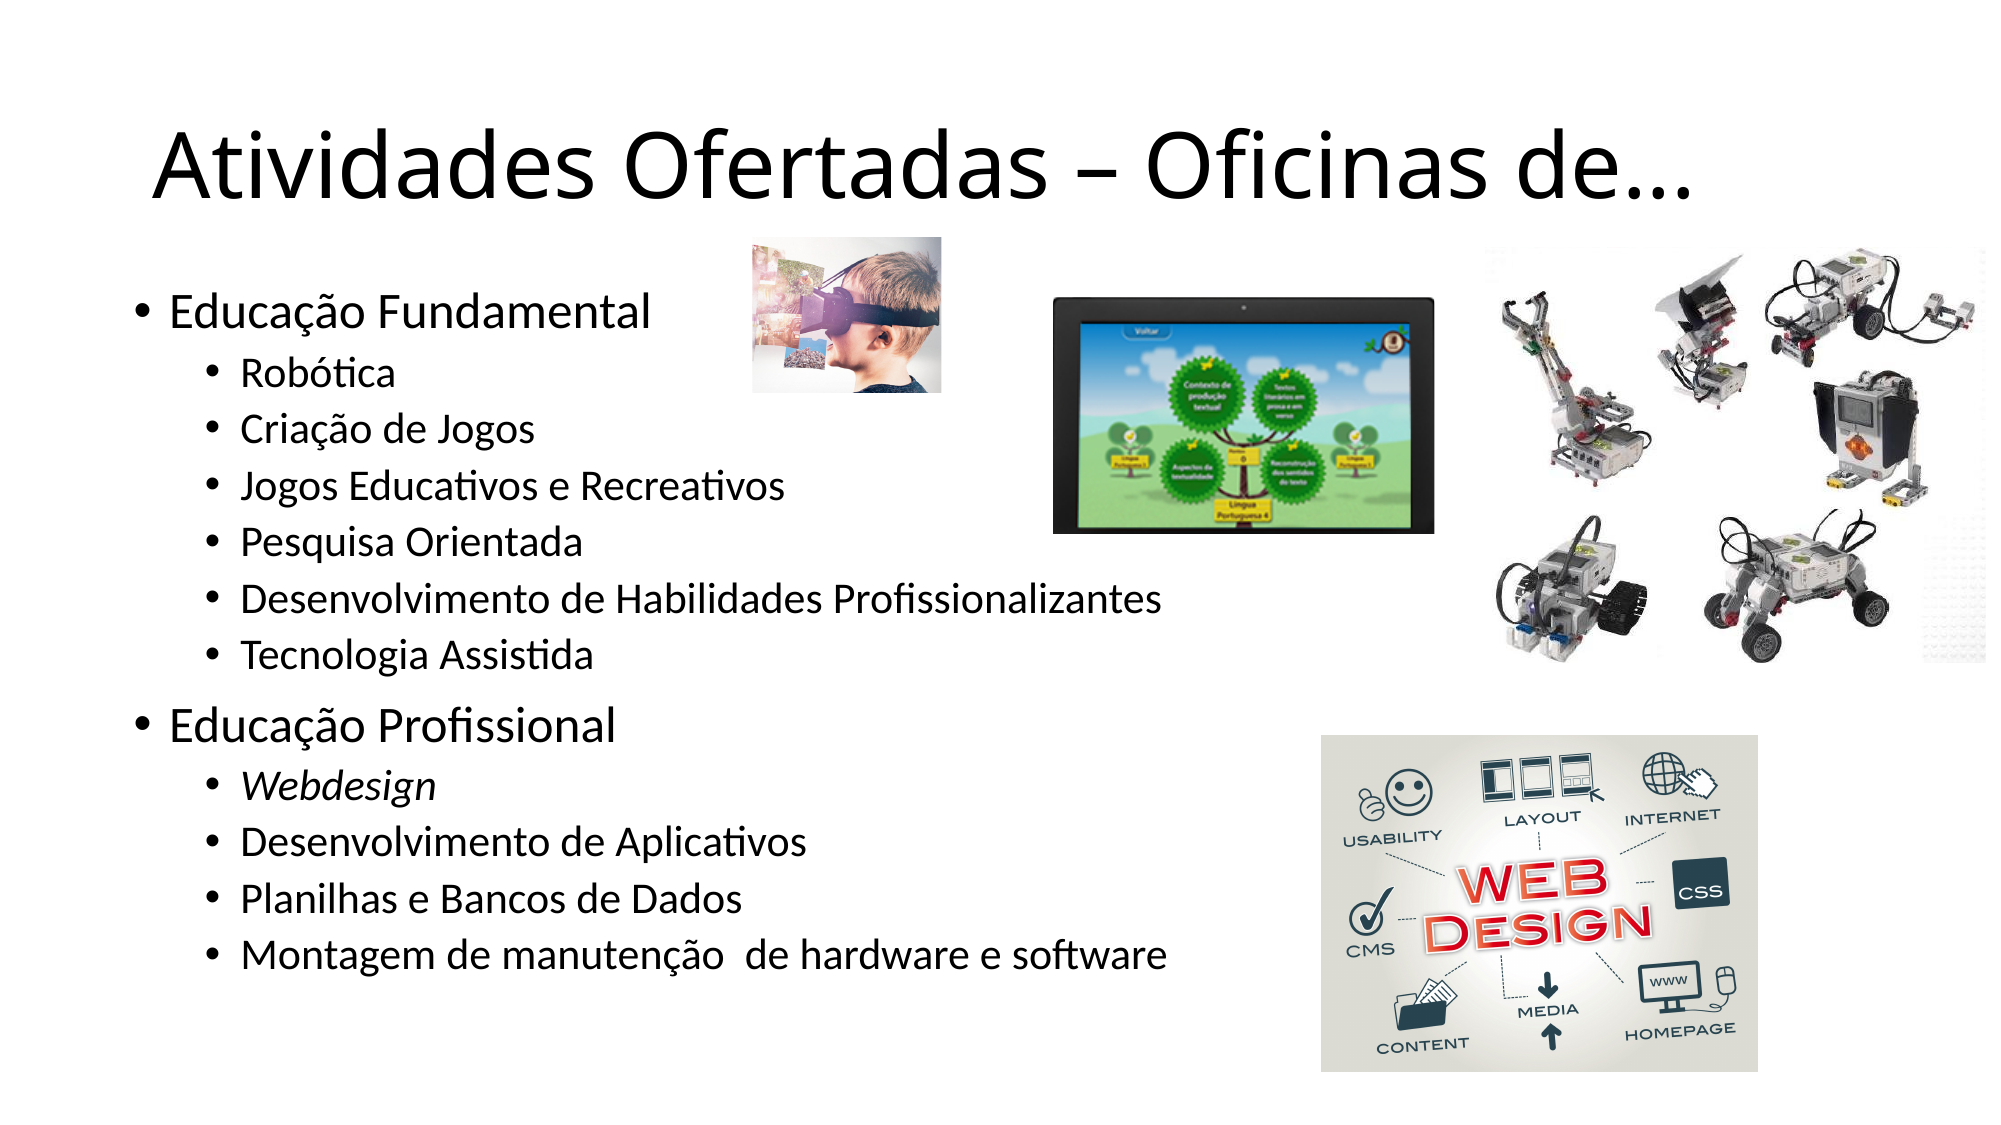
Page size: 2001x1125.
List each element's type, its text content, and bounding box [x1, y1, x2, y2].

title Atividades Ofertadas – Oficinas de... [137, 59, 1863, 277]
list Educação Fundamental Robótica Criação de Jogos Jogos Educativos e Recreativos Pesquisa Orientada Desenvolvimento de Habilidades Profissionalizantes Tecnologia Assistida Educação Profissional Webdesign Desenvolvimento de Aplicativos Planilhas e Bancos de Dados Montagem de manutenção de hardware e software [118, 277, 1844, 992]
picture [1320, 735, 1758, 1073]
picture [1485, 247, 1986, 663]
picture [752, 237, 942, 393]
picture [1053, 297, 1435, 534]
